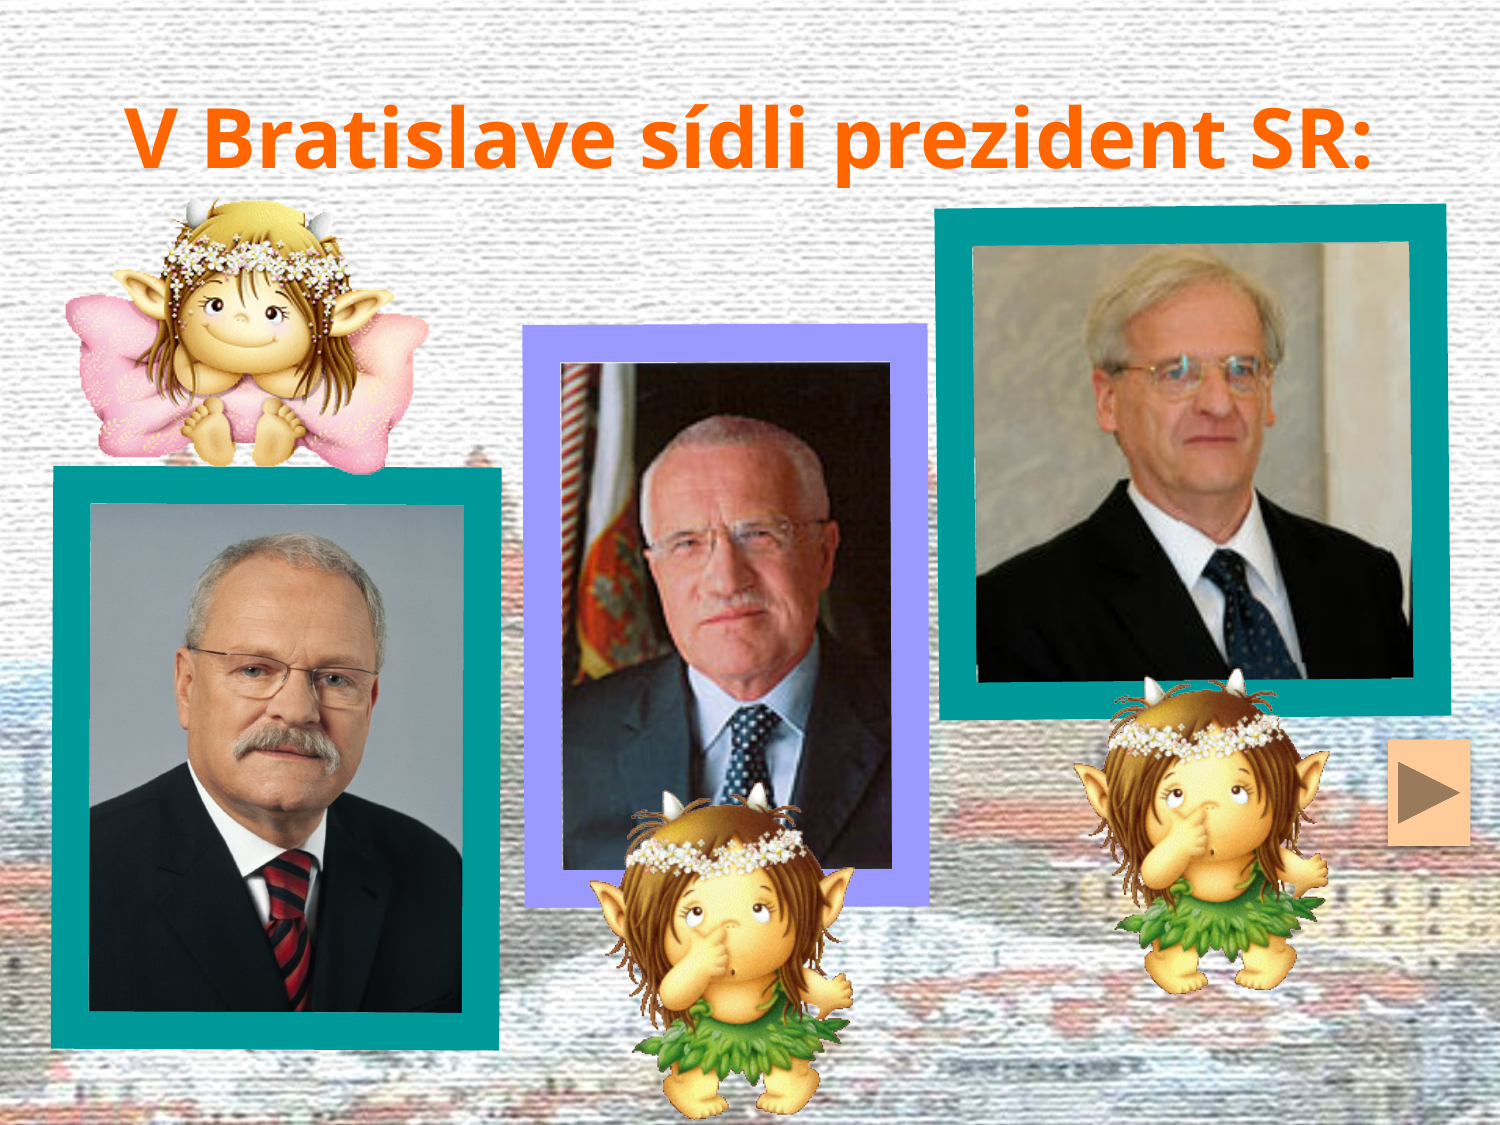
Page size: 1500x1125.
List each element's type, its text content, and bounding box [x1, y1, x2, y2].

picture [0, 0, 1500, 1125]
text_box V Bratislave sídli prezident SR: [53, 78, 1447, 193]
text_box [1387, 739, 1471, 846]
